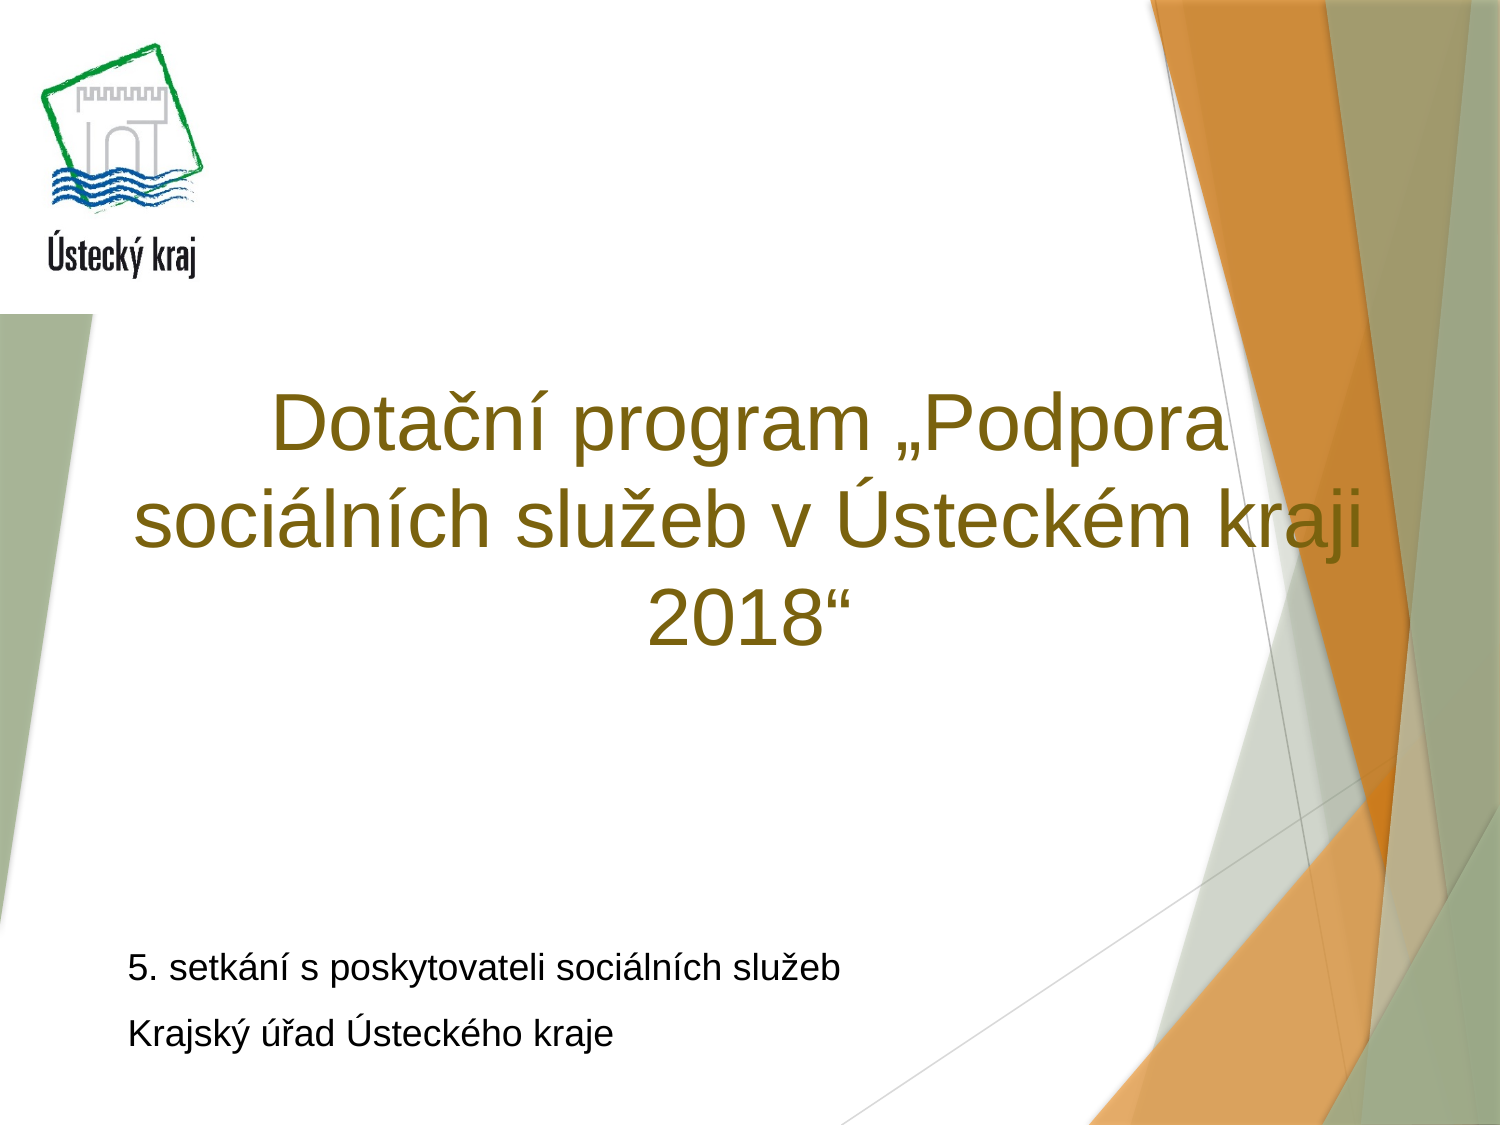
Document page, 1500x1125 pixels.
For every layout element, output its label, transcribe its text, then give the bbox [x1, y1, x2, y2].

subtitle 5. setkání s poskytovateli sociálních služeb Krajský úřad Ústeckého kraje [112, 869, 1388, 1071]
picture [0, 0, 243, 314]
title Dotační program „Podpora sociálních služeb v Ústeckém kraji 2018“ [112, 361, 1388, 669]
